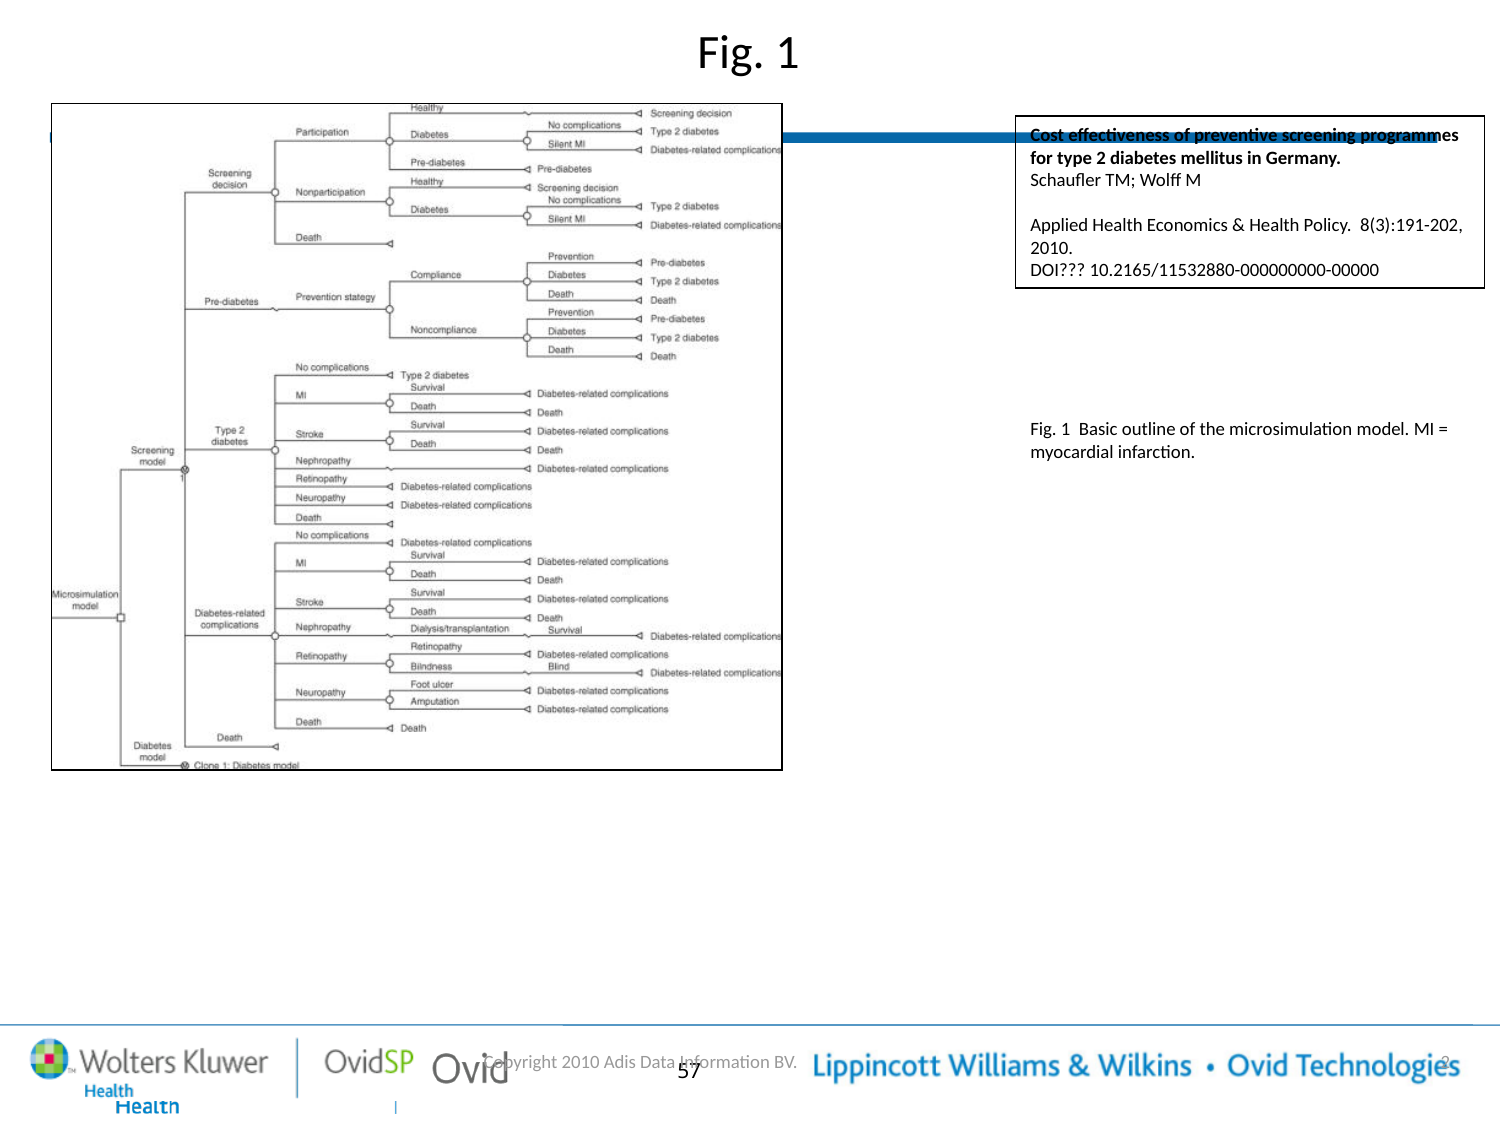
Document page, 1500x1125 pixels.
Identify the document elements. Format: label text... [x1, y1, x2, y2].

text_box Cost effectiveness of preventive screening programmes for type 2 diabetes mellitus in Germany. Schaufler TM; Wolff M Applied Health Economics & Health Policy. 8(3):191-202, 2010. DOI??? 10.2165/11532880-000000000-00000 [1015, 115, 1485, 288]
picture [25, 1034, 513, 1114]
text_box Fig. 1 Basic outline of the microsimulation model. MI = myocardial infarction. [1015, 416, 1485, 470]
picture [800, 1049, 1496, 1092]
text_box 2 [1406, 1042, 1485, 1080]
text_box Copyright 2010 Adis Data Information BV. [468, 1042, 1381, 1080]
text_box Fig. 1 [0, 13, 1498, 86]
picture [51, 103, 782, 770]
